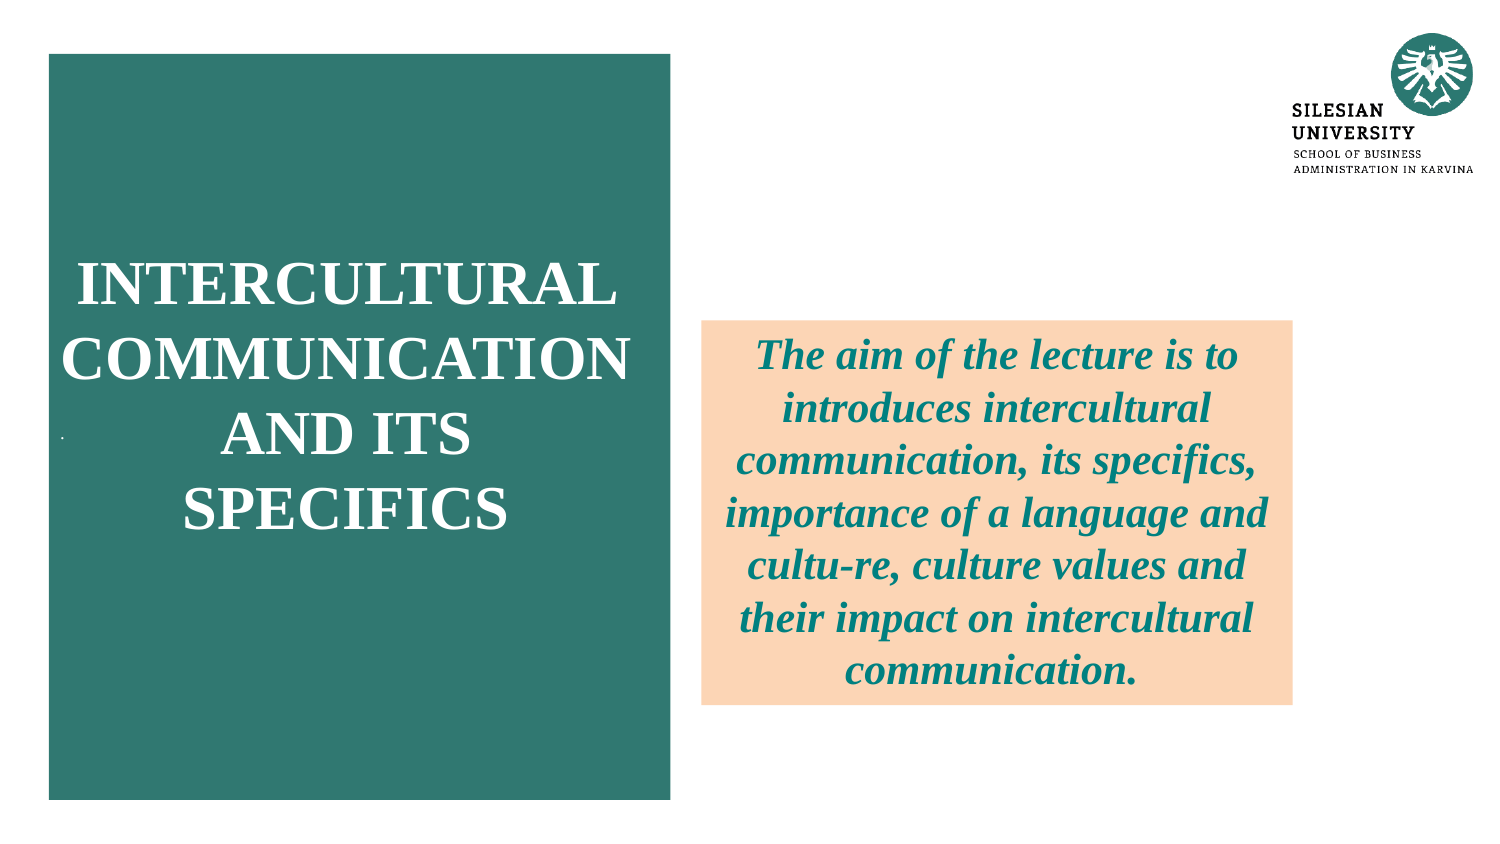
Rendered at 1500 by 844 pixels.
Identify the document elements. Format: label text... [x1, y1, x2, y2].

text_box [47, 52, 672, 802]
picture [1292, 33, 1474, 173]
text_box . [48, 366, 644, 722]
text_box The aim of the lecture is to introduces intercultural communication, its specifics, importance of a language and cultu-re, culture values and their impact on intercultural communication. [701, 320, 1293, 706]
text_box [30, 23, 590, 87]
text_box INTERCULTURAL COMMUNICATION AND ITS SPECIfics [48, 86, 644, 366]
